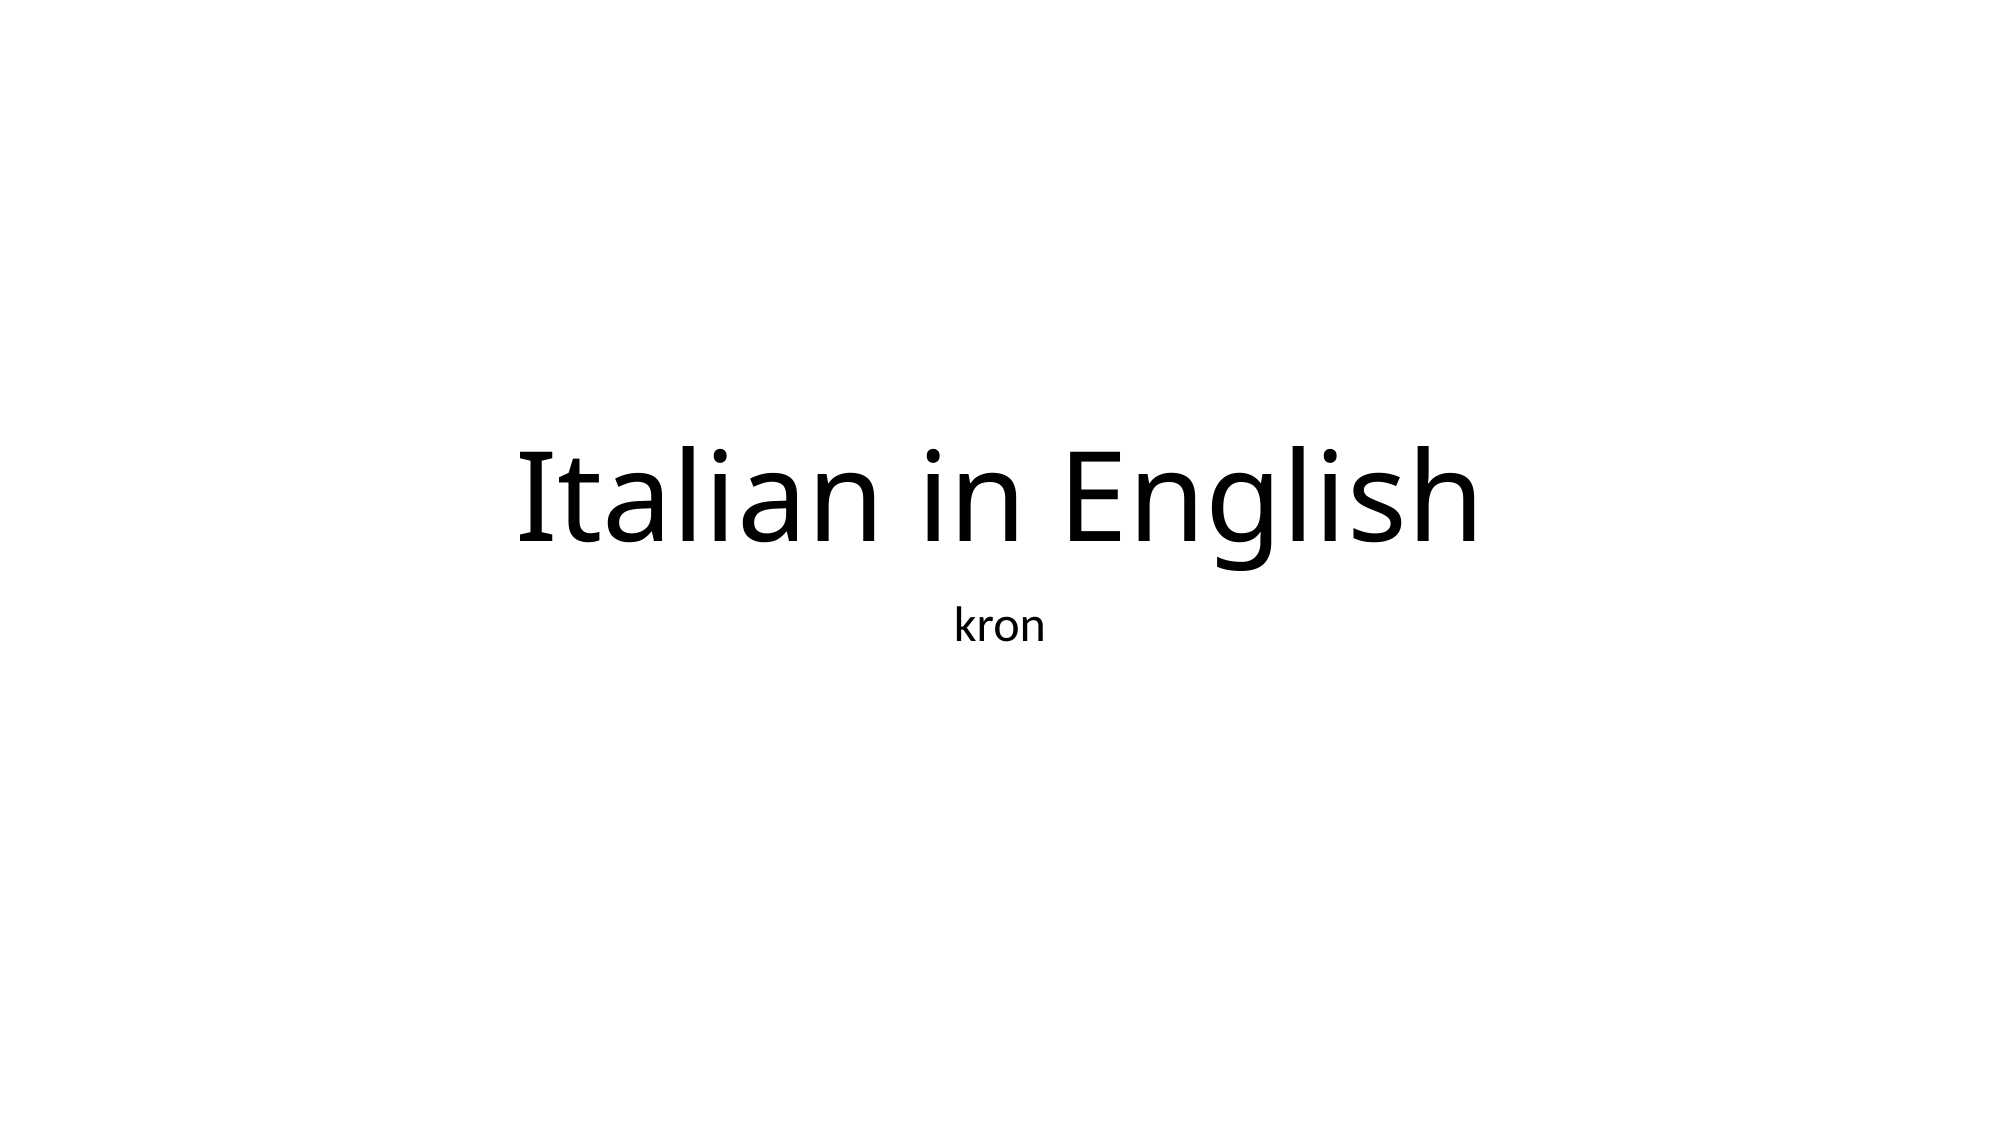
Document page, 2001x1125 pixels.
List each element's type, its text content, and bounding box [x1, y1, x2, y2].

title Italian in English [249, 184, 1750, 576]
subtitle kron [249, 590, 1750, 863]
